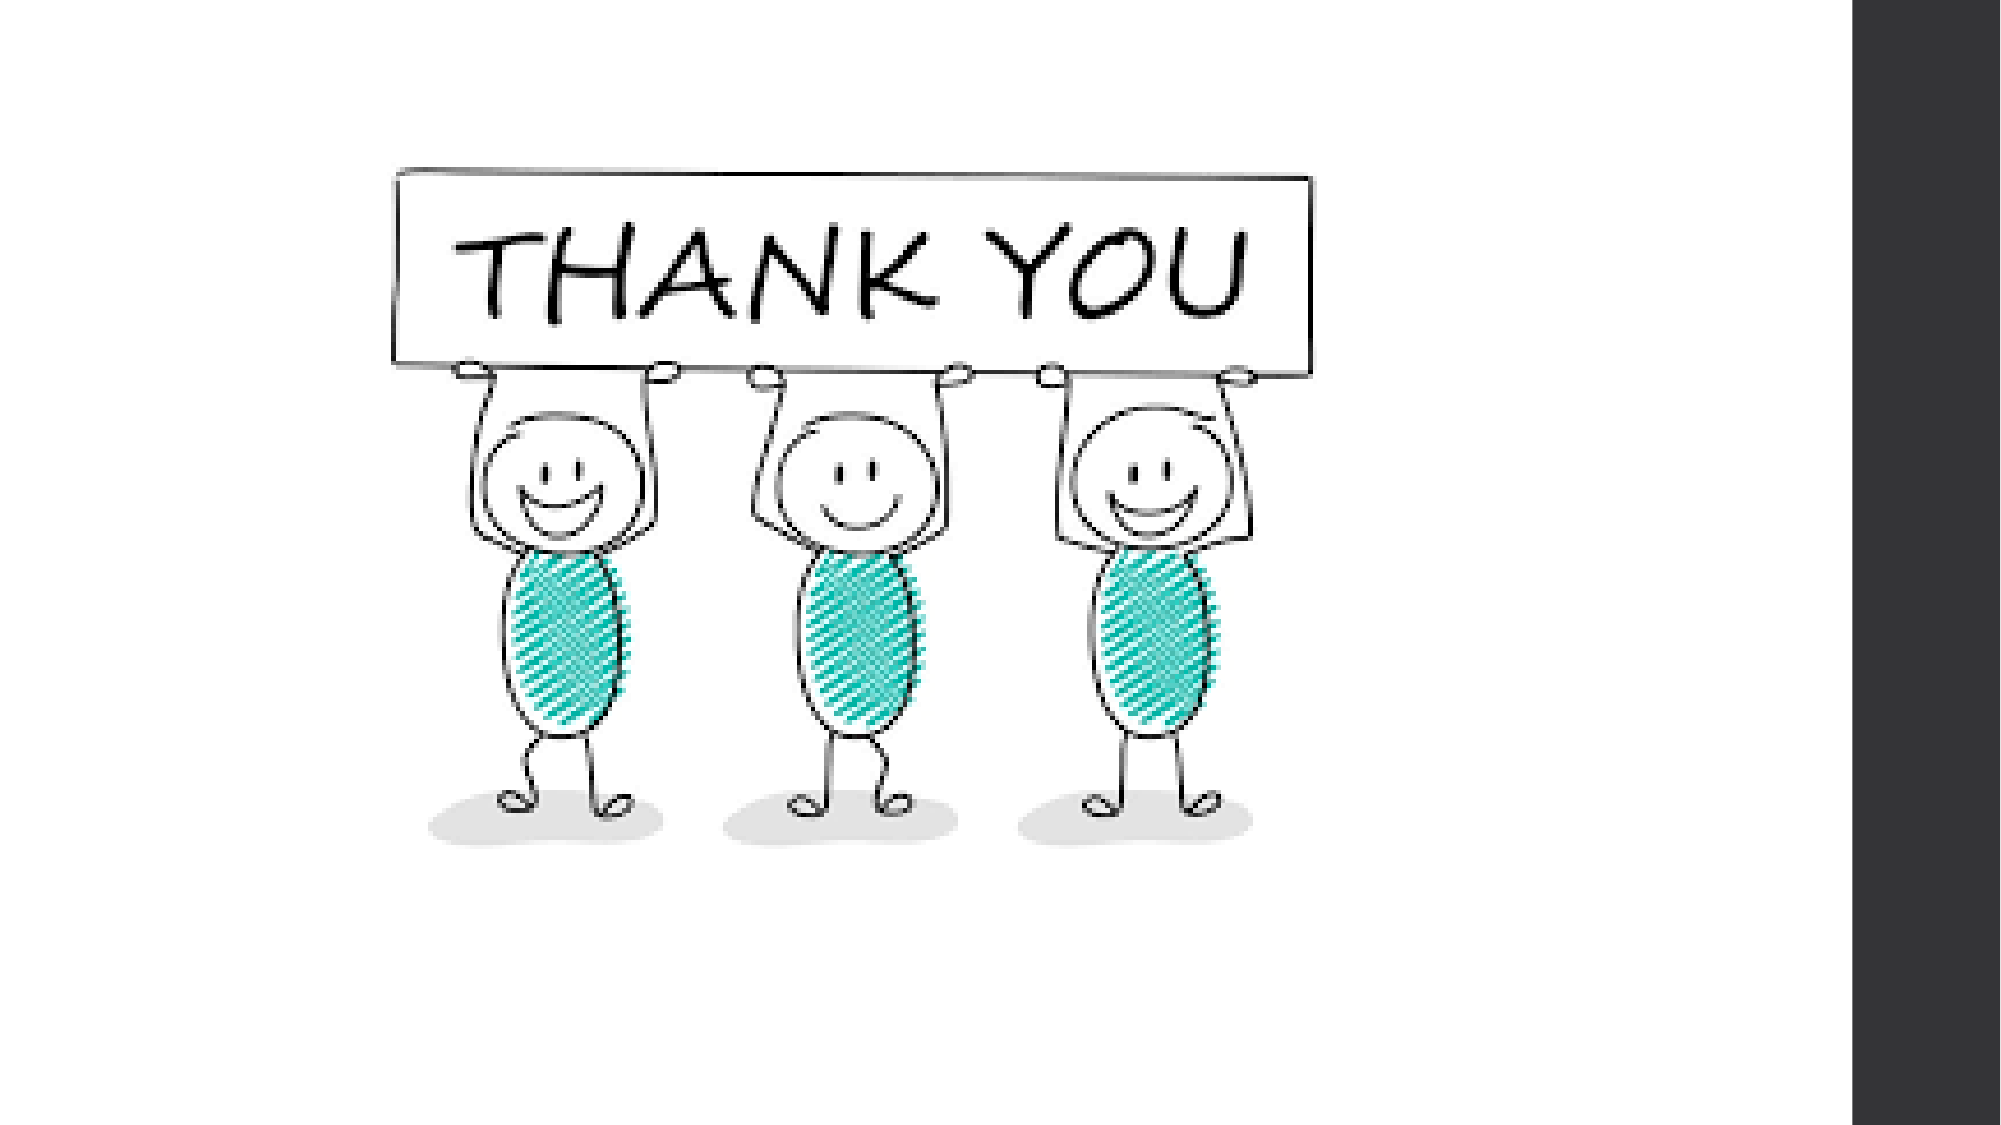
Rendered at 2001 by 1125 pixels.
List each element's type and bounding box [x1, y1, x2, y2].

picture [235, 66, 1470, 933]
